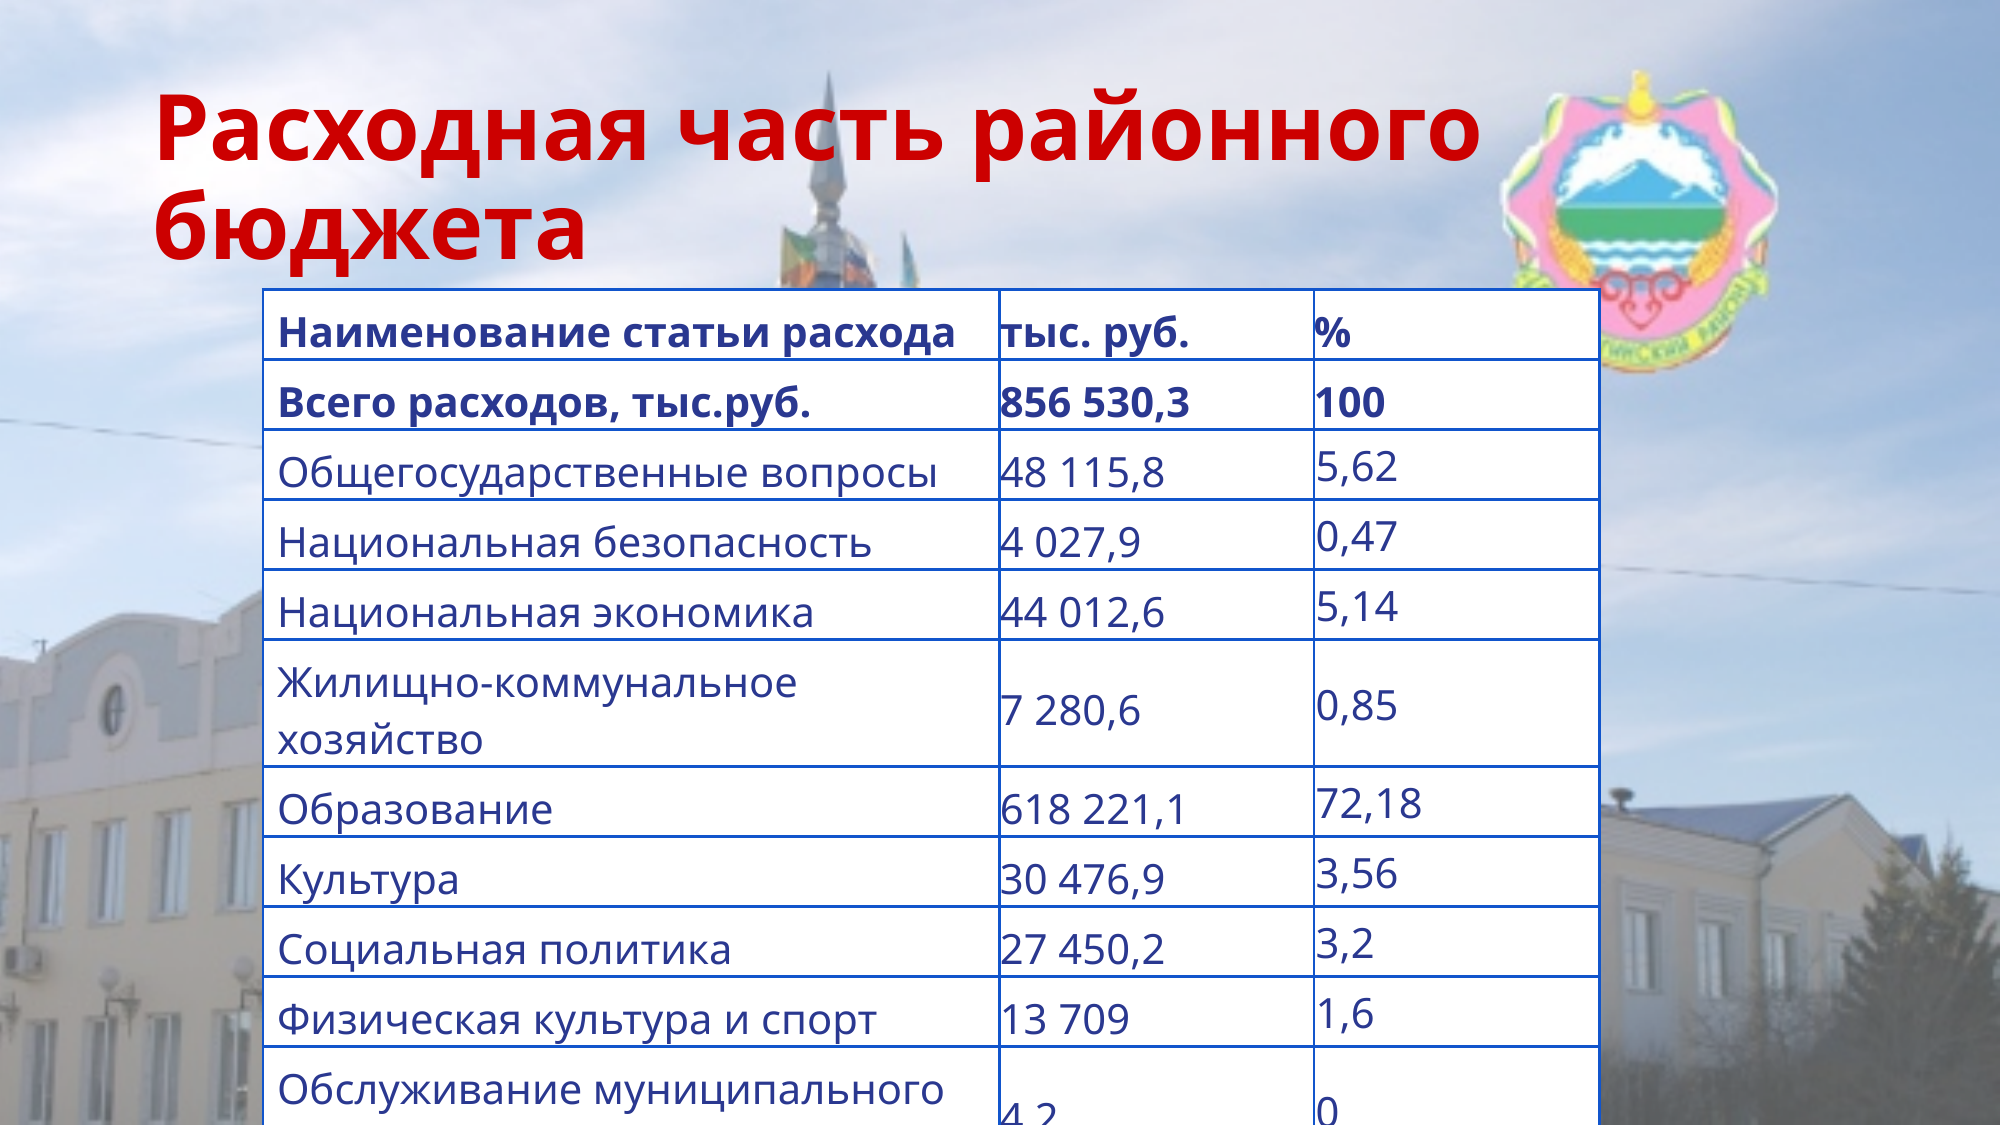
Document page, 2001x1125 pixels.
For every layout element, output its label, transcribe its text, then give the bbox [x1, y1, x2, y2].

table_cell 100 [1315, 361, 1598, 428]
table_cell 30 476,9 [1001, 838, 1313, 905]
table_cell Всего расходов, тыс.руб. [264, 361, 998, 428]
table_cell 44 012,6 [1001, 571, 1313, 638]
table_cell 7 280,6 [1001, 641, 1313, 765]
table_cell Национальная безопасность [264, 501, 998, 568]
table_cell 3,2 [1315, 908, 1598, 975]
table_cell 0,85 [1315, 641, 1598, 765]
title Расходная часть районного бюджета [137, 71, 1863, 290]
table_cell 856 530,3 [1001, 361, 1313, 428]
table_cell Национальная экономика [264, 571, 998, 638]
table_cell 5,62 [1315, 431, 1598, 498]
table_cell Культура [264, 838, 998, 905]
table_cell 3,56 [1315, 838, 1598, 905]
table_cell Обслуживание муниципального долга [264, 1048, 998, 1125]
table_header тыс. руб. [1001, 291, 1313, 358]
table_cell 27 450,2 [1001, 908, 1313, 975]
table_cell 618 221,1 [1001, 768, 1313, 835]
table_cell Образование [264, 768, 998, 835]
table_cell 0,47 [1315, 501, 1598, 568]
table_cell 4 027,9 [1001, 501, 1313, 568]
table_cell Жилищно-коммунальное хозяйство [264, 641, 998, 765]
table_header Наименование статьи расхода [264, 291, 998, 358]
table_cell 72,18 [1315, 768, 1598, 835]
table_cell Физическая культура и спорт [264, 978, 998, 1045]
table_cell 48 115,8 [1001, 431, 1313, 498]
table_cell 5,14 [1315, 571, 1598, 638]
table_cell 13 709 [1001, 978, 1313, 1045]
table_cell 4,2 [1001, 1048, 1313, 1125]
table_cell 0 [1315, 1048, 1598, 1125]
table_cell Общегосударственные вопросы [264, 431, 998, 498]
table_cell Социальная политика [264, 908, 998, 975]
table_header % [1315, 291, 1598, 358]
table_cell 1,6 [1315, 978, 1598, 1045]
